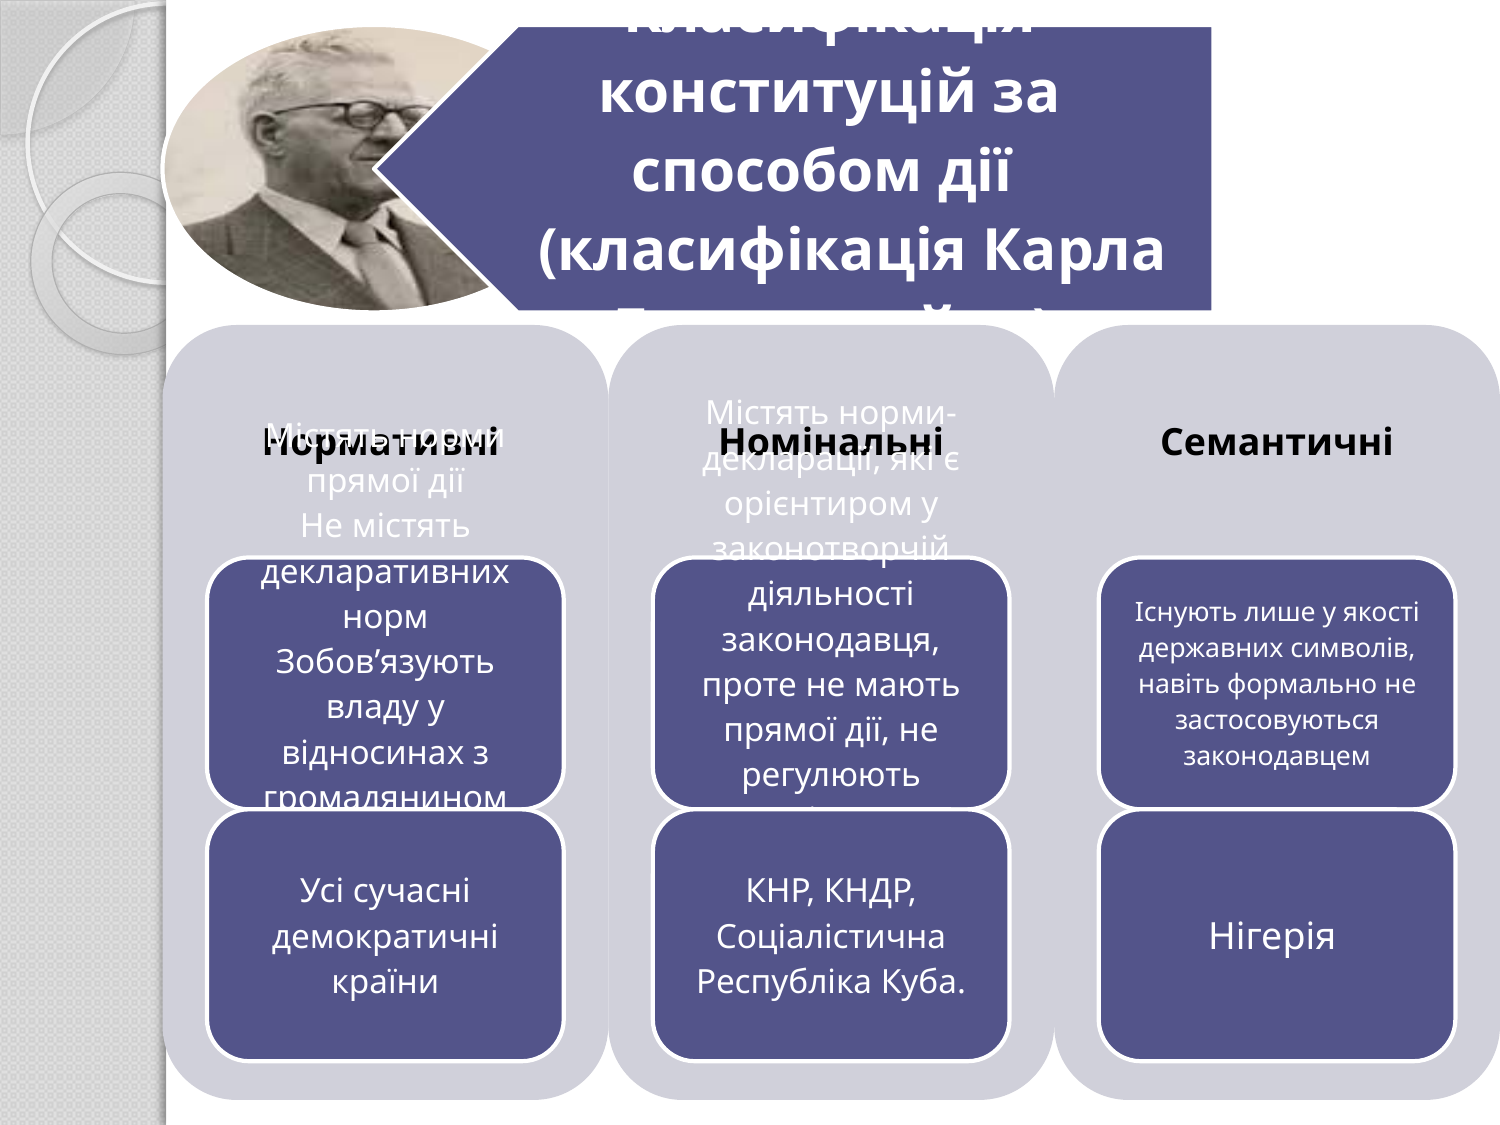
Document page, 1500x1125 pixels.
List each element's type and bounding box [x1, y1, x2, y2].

text_box [162, 24, 1426, 313]
list [162, 324, 1500, 1101]
